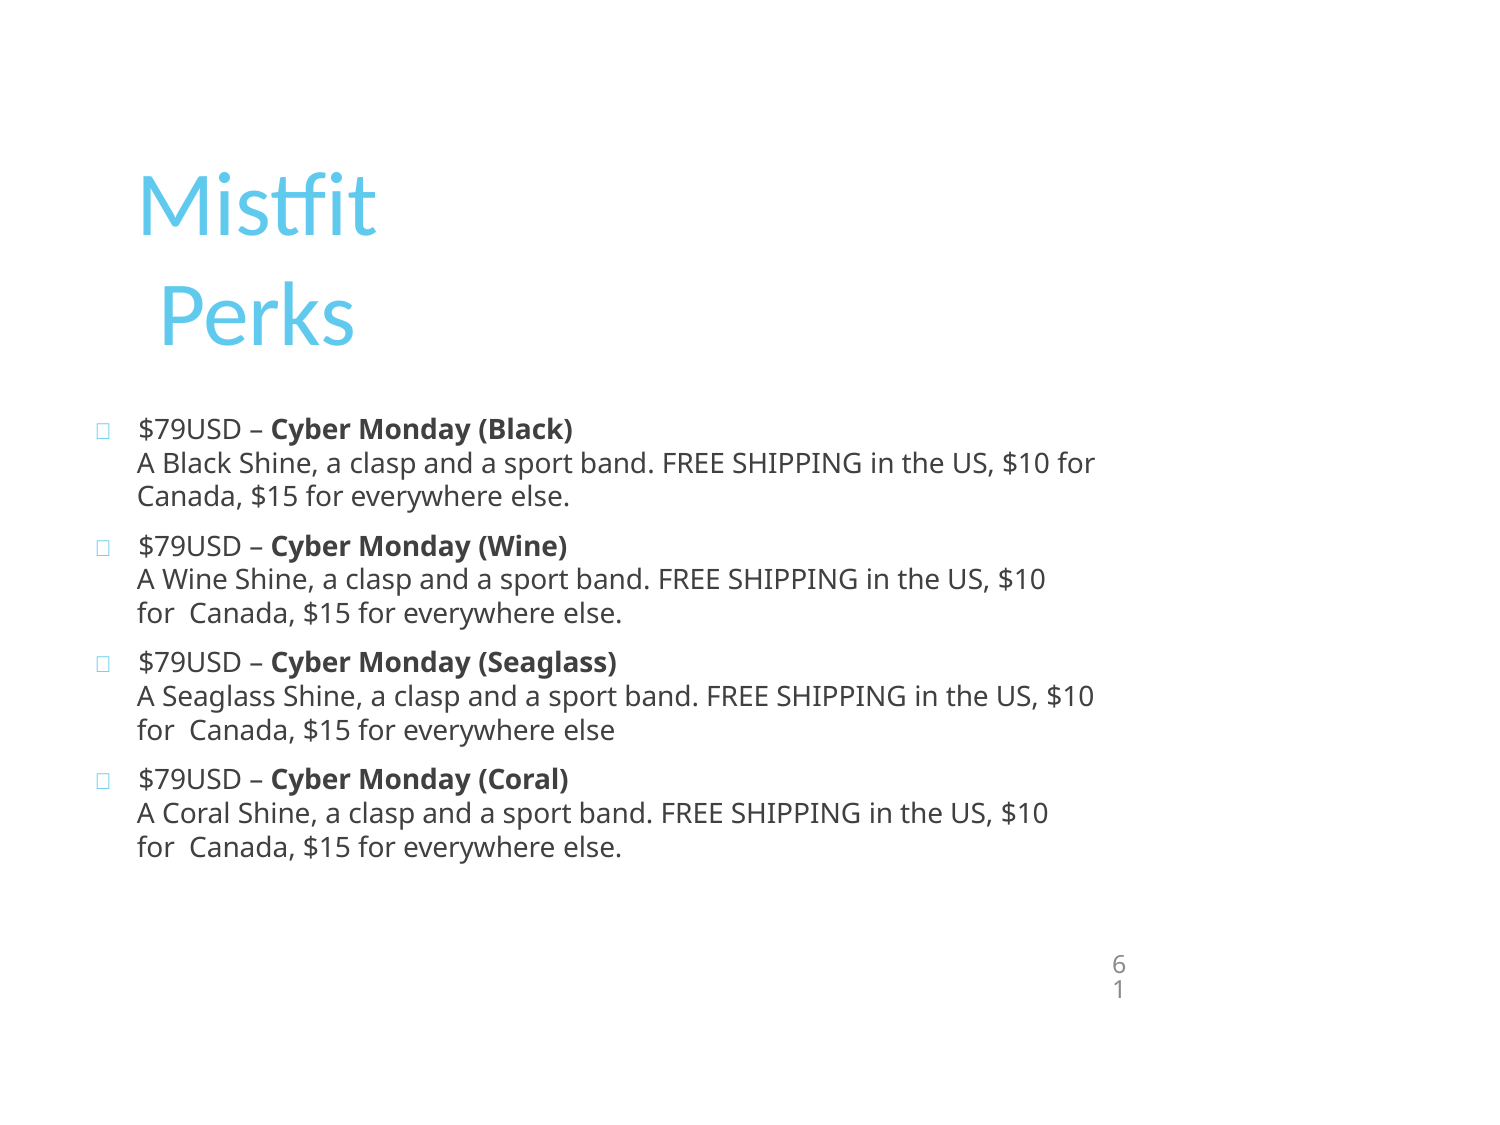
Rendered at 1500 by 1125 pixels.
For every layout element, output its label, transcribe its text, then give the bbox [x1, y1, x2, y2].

title Mistfit Perks [93, 142, 420, 365]
text_box  $79USD – Cyber Monday (Black) A Black Shine, a clasp and a sport band. FREE SHIPPING in the US, $10 for Canada, $15 for everywhere else.  $79USD – Cyber Monday (Wine) A Wine Shine, a clasp and a sport band. FREE SHIPPING in the US, $10 for Canada, $15 for everywhere else.  $79USD – Cyber Monday (Seaglass) A Seaglass Shine, a clasp and a sport band. FREE SHIPPING in the US, $10 for Canada, $15 for everywhere else  $79USD – Cyber Monday (Coral) A Coral Shine, a clasp and a sport band. FREE SHIPPING in the US, $10 for Canada, $15 for everywhere else. [93, 409, 1102, 863]
slide_number 61 [1112, 638, 1133, 1125]
